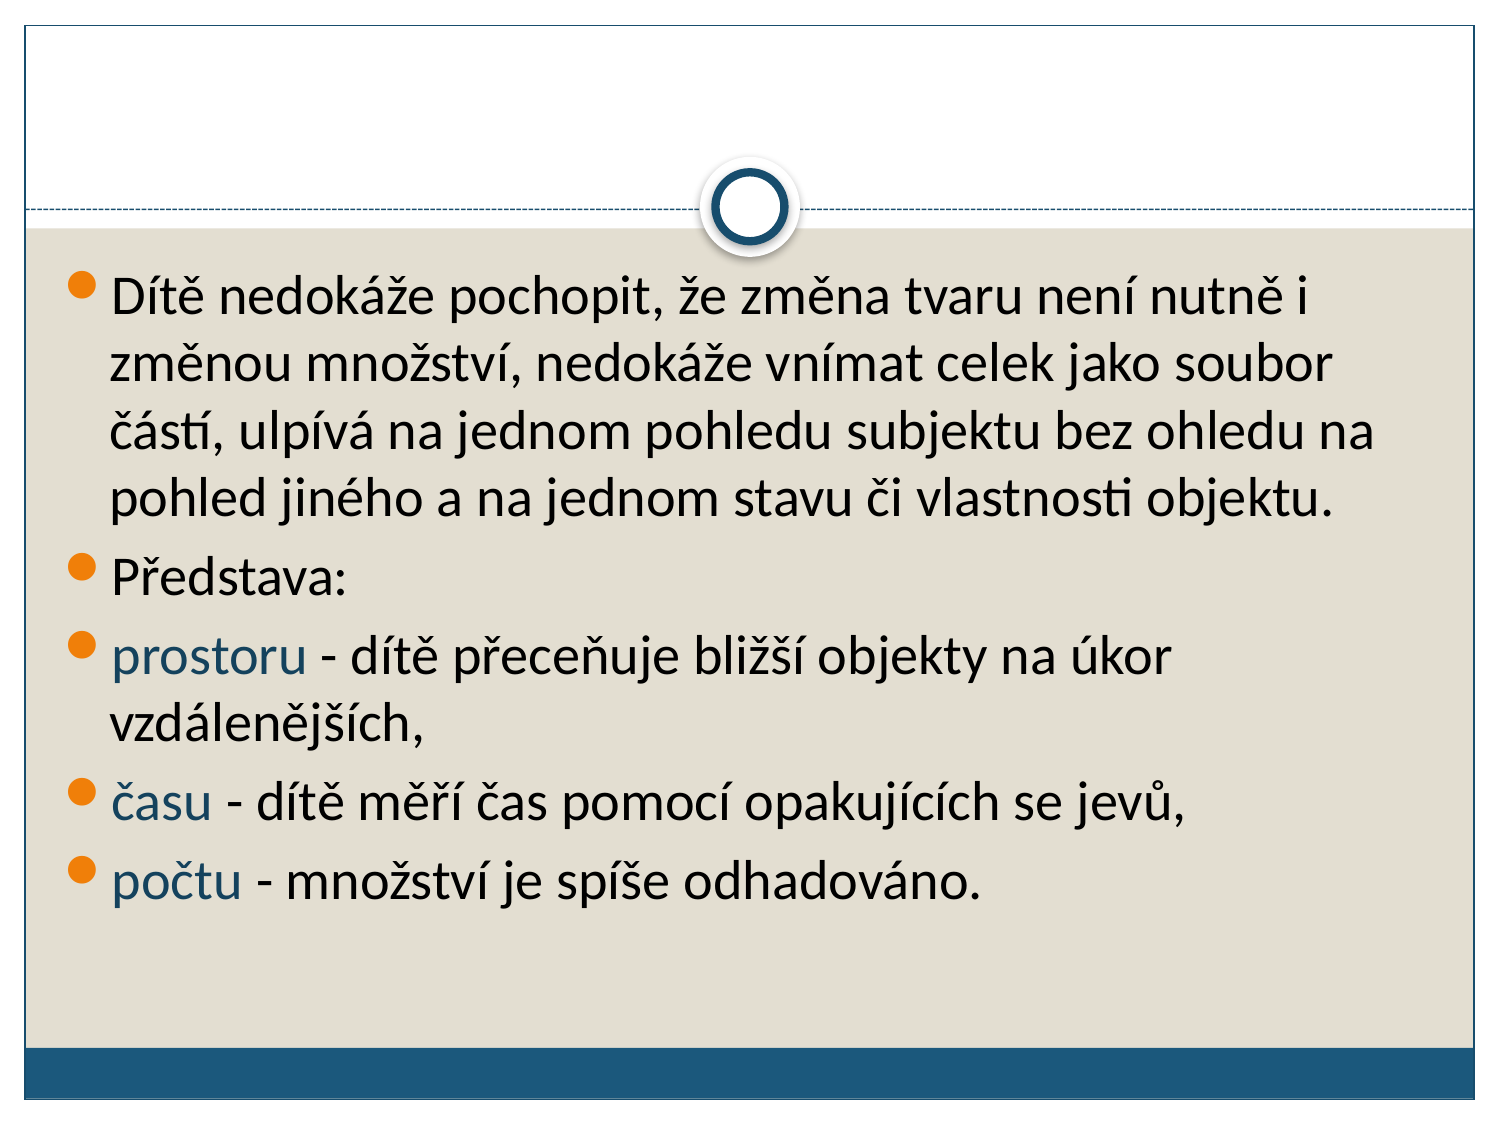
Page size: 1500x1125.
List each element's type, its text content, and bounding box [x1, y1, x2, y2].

list Dítě nedokáže pochopit, že změna tvaru není nutně i změnou množství, nedokáže vnímat celek jako soubor částí, ulpívá na jednom pohledu subjektu bez ohledu na pohled jiného a na jednom stavu či vlastnosti objektu. Představa: prostoru - dítě přeceňuje bližší objekty na úkor vzdálenějších, času - dítě měří čas pomocí opakujících se jevů, počtu - množství je spíše odhadováno. [49, 250, 1445, 1001]
